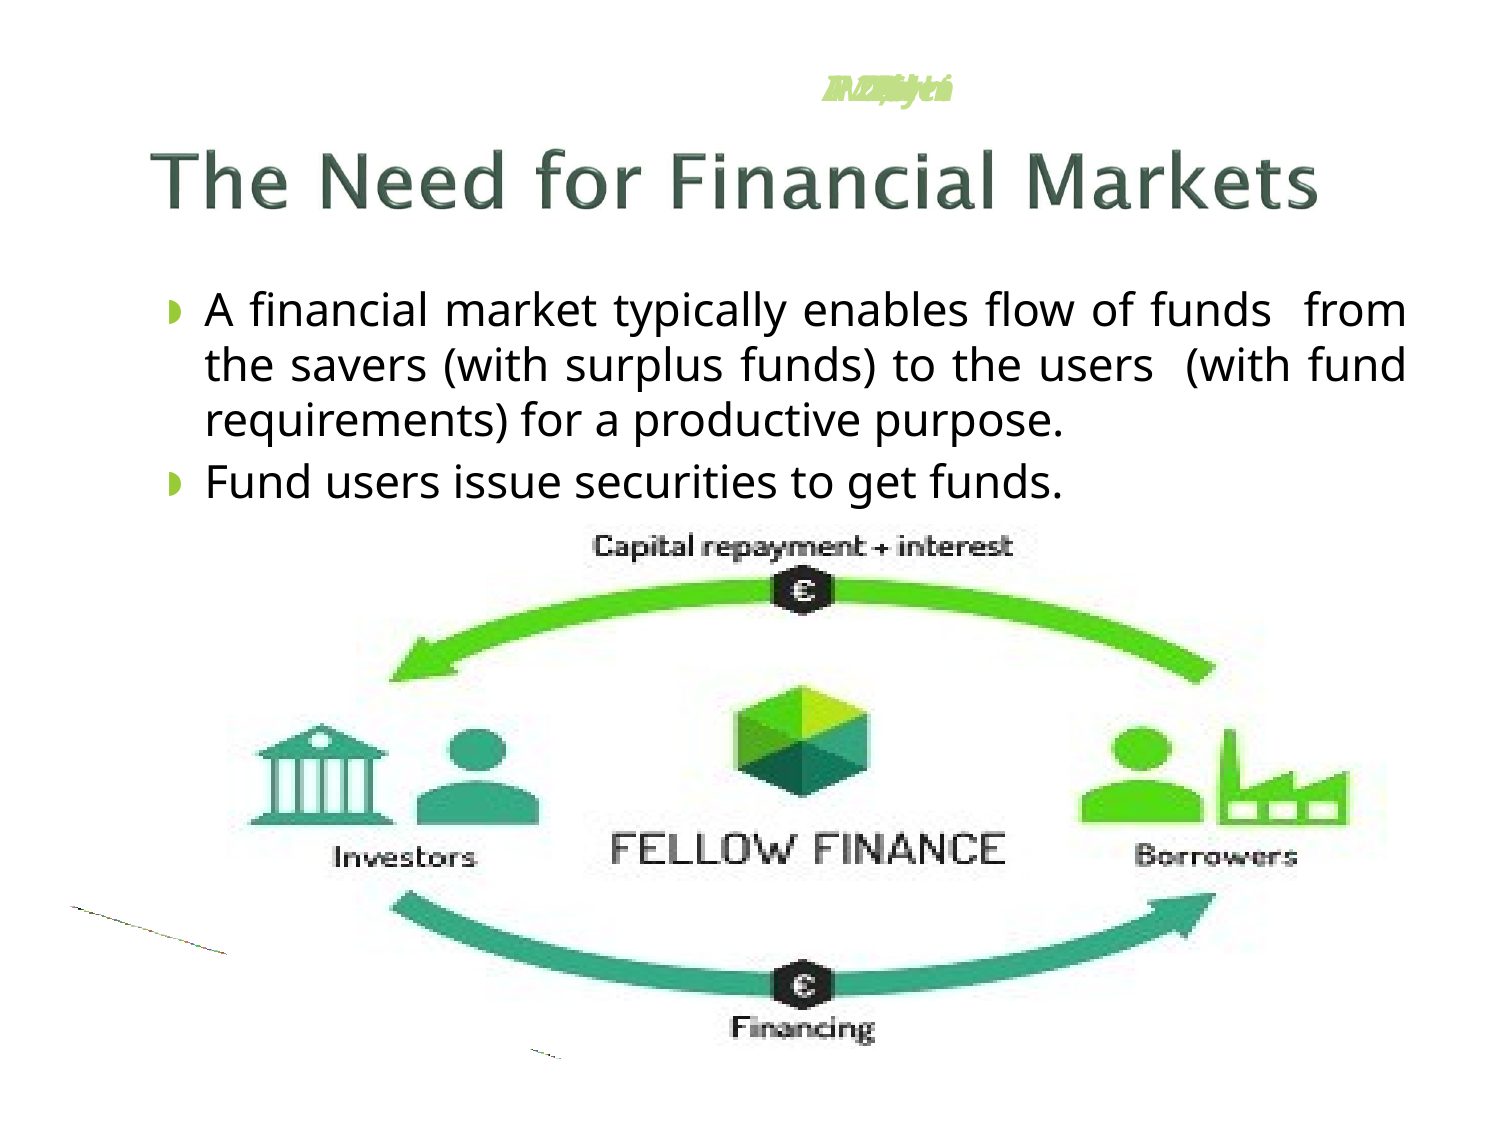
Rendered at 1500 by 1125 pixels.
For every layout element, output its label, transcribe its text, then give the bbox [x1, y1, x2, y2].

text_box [67, 524, 1387, 1060]
picture [149, 147, 1319, 211]
text_box A financial market typically enables flow of funds from the savers (with surplus funds) to the users (with fund requirements) for a productive purpose. Fund users issue securities to get funds. [164, 278, 1409, 508]
text_box IAPM2021-22,AtulStanleyHermit [822, 64, 1428, 109]
